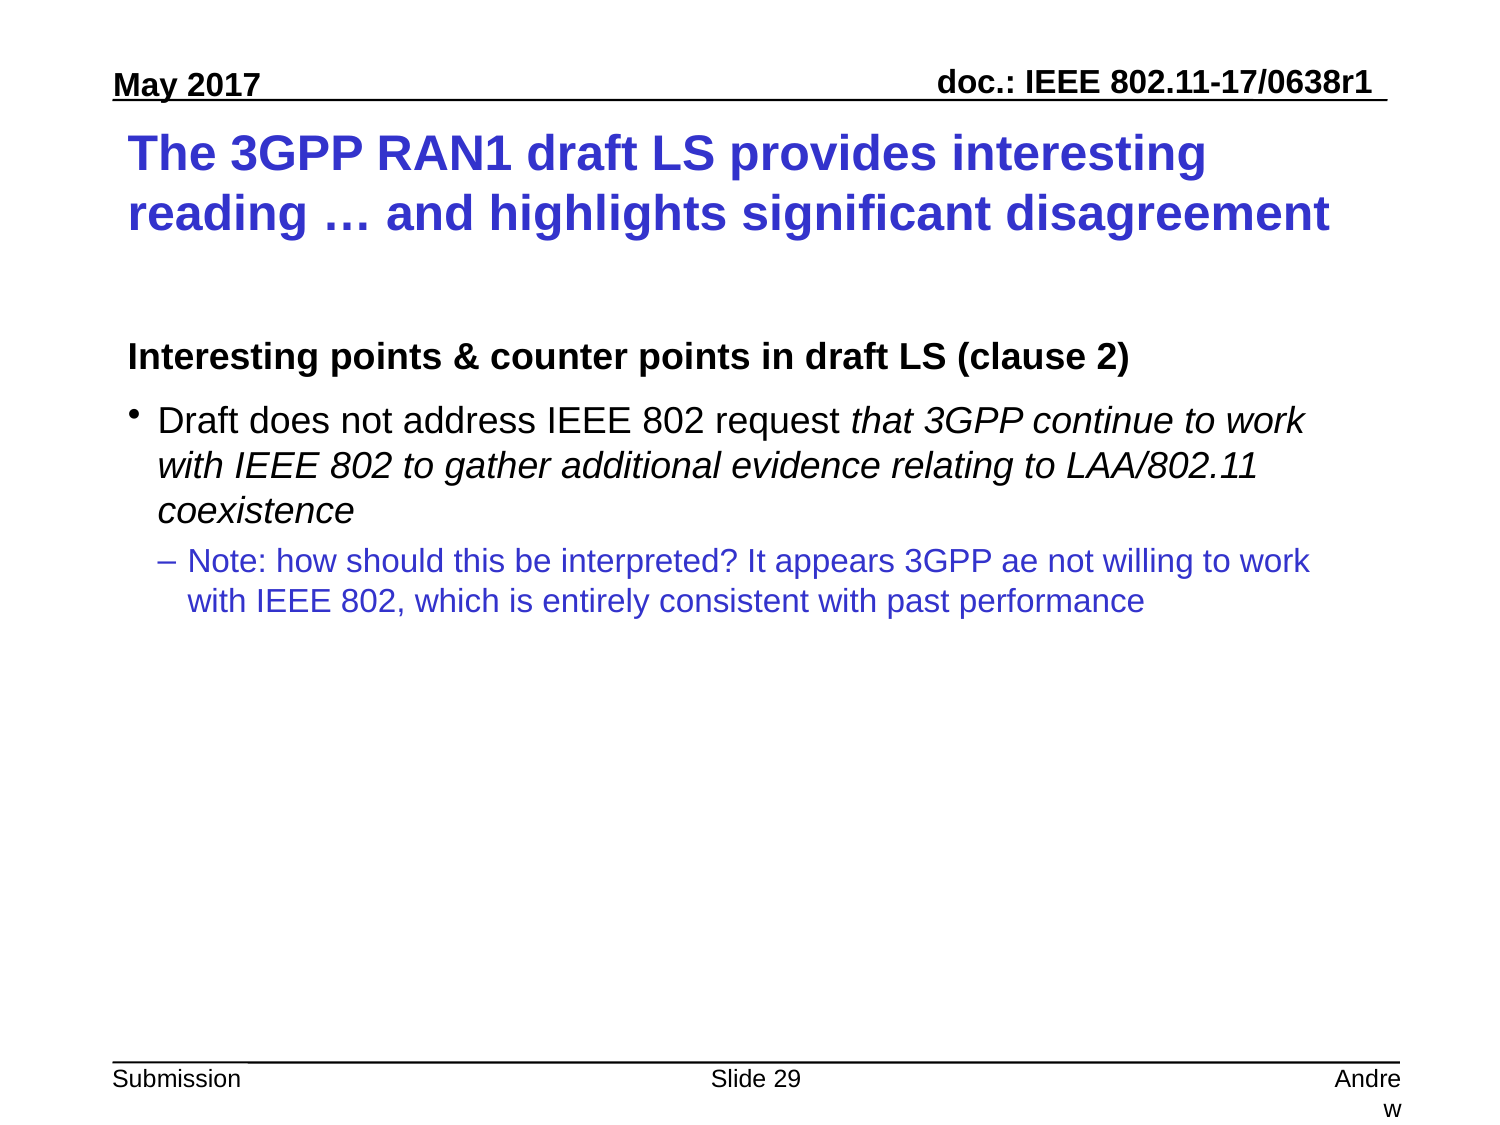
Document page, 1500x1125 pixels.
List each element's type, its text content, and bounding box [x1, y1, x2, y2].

title The 3GPP RAN1 draft LS provides interesting reading … and highlights significant disagreement [112, 112, 1388, 288]
slide_number Slide 29 [709, 1061, 803, 1093]
list Interesting points & counter points in draft LS (clause 2) Draft does not address IEEE 802 request that 3GPP continue to work with IEEE 802 to gather additional evidence relating to LAA/802.11 coexistence Note: how should this be interpreted? It appears 3GPP ae not willing to work with IEEE 802, which is entirely consistent with past performance [112, 324, 1388, 1000]
footer Andrew Myles, Cisco [1320, 1061, 1402, 1093]
